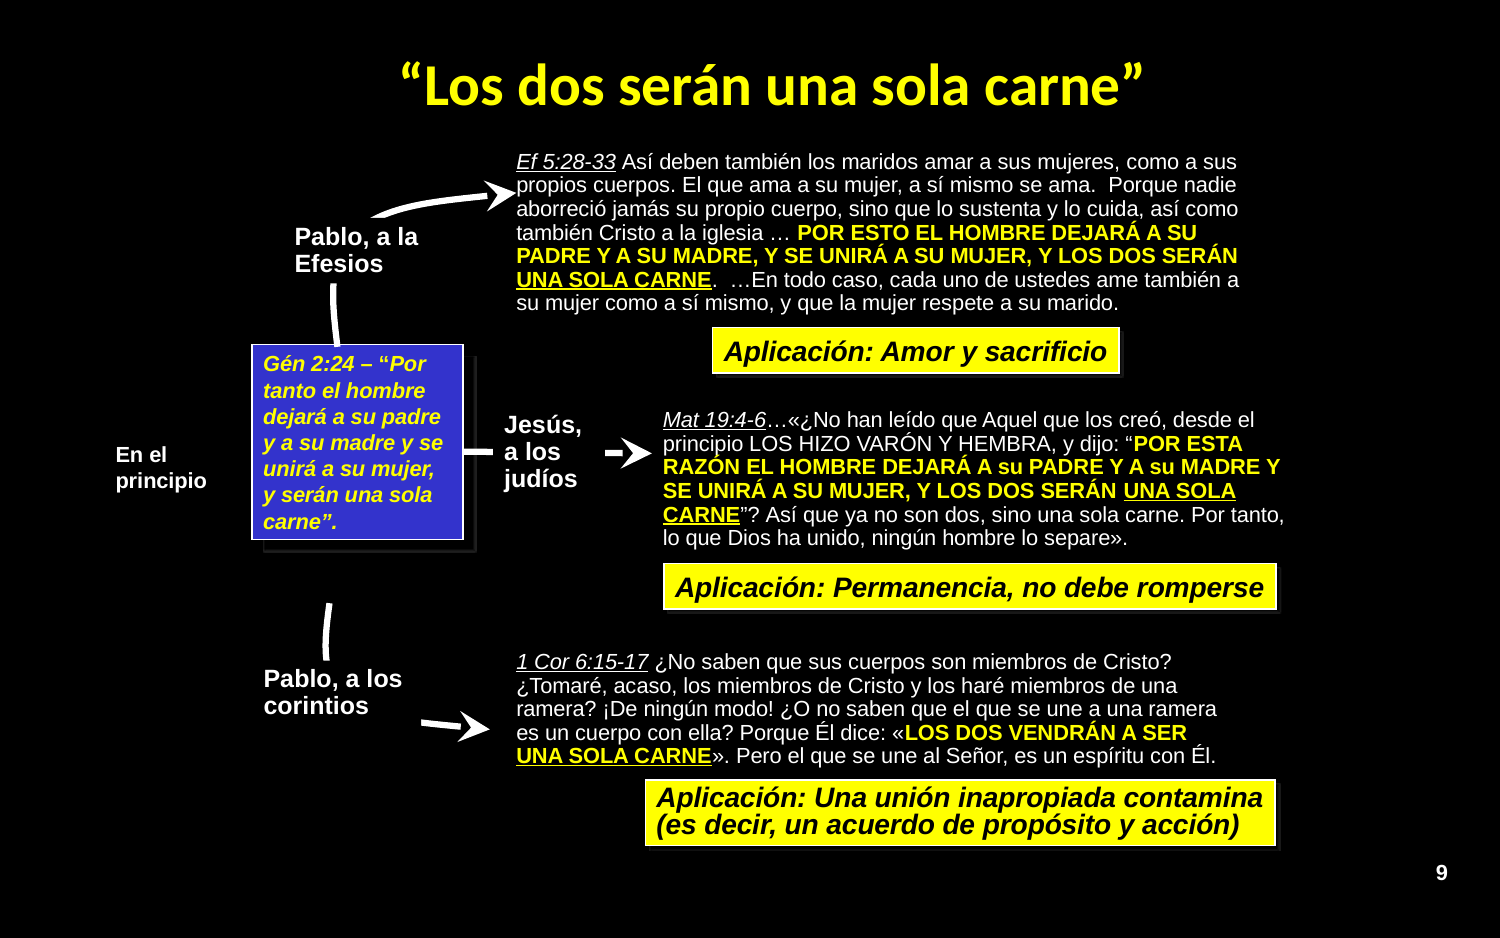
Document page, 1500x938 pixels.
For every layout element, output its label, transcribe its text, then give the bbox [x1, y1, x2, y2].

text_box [462, 403, 1302, 559]
text_box Aplicación: Permanencia, no debe romperse [664, 568, 1276, 609]
text_box Aplicación: Una unión inapropiada contamina (es decir, un acuerdo de propósito y acción) [645, 780, 1276, 846]
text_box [282, 144, 1257, 347]
text_box En el principio [104, 434, 248, 499]
text_box “Los dos serán una sola carne” [266, 51, 1280, 112]
text_box Aplicación: Amor y sacrificio [712, 355, 1119, 373]
text_box 9 [1424, 853, 1500, 891]
text_box Gén 2:24 – “Por tanto el hombre dejará a su padre y a su madre y se unirá a su mujer, y serán una sola carne”. [252, 344, 463, 540]
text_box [252, 602, 1248, 777]
